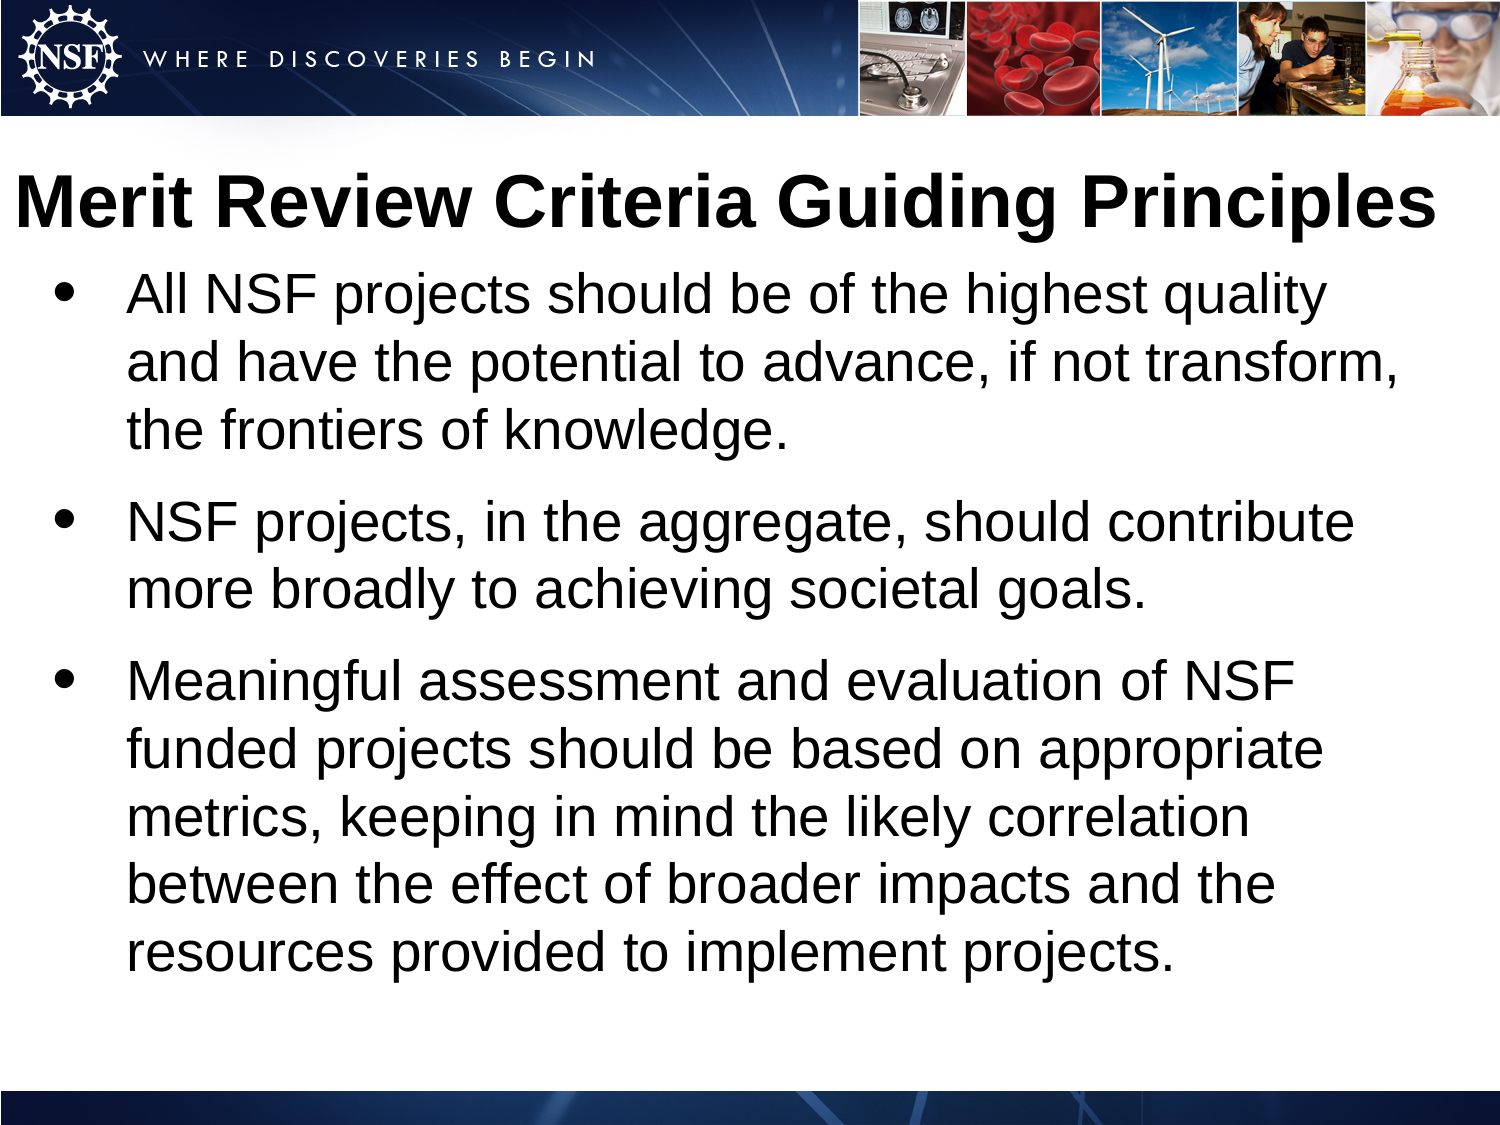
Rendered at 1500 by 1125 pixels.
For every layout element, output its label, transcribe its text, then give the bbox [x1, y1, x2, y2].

list All NSF projects should be of the highest quality and have the potential to advance, if not transform, the frontiers of knowledge. NSF projects, in the aggregate, should contribute more broadly to achieving societal goals. Meaningful assessment and evaluation of NSF funded projects should be based on appropriate metrics, keeping in mind the likely correlation between the effect of broader impacts and the resources provided to implement projects. [37, 249, 1450, 993]
title Merit Review Criteria Guiding Principles [0, 145, 1463, 288]
picture [1, 0, 1500, 1125]
